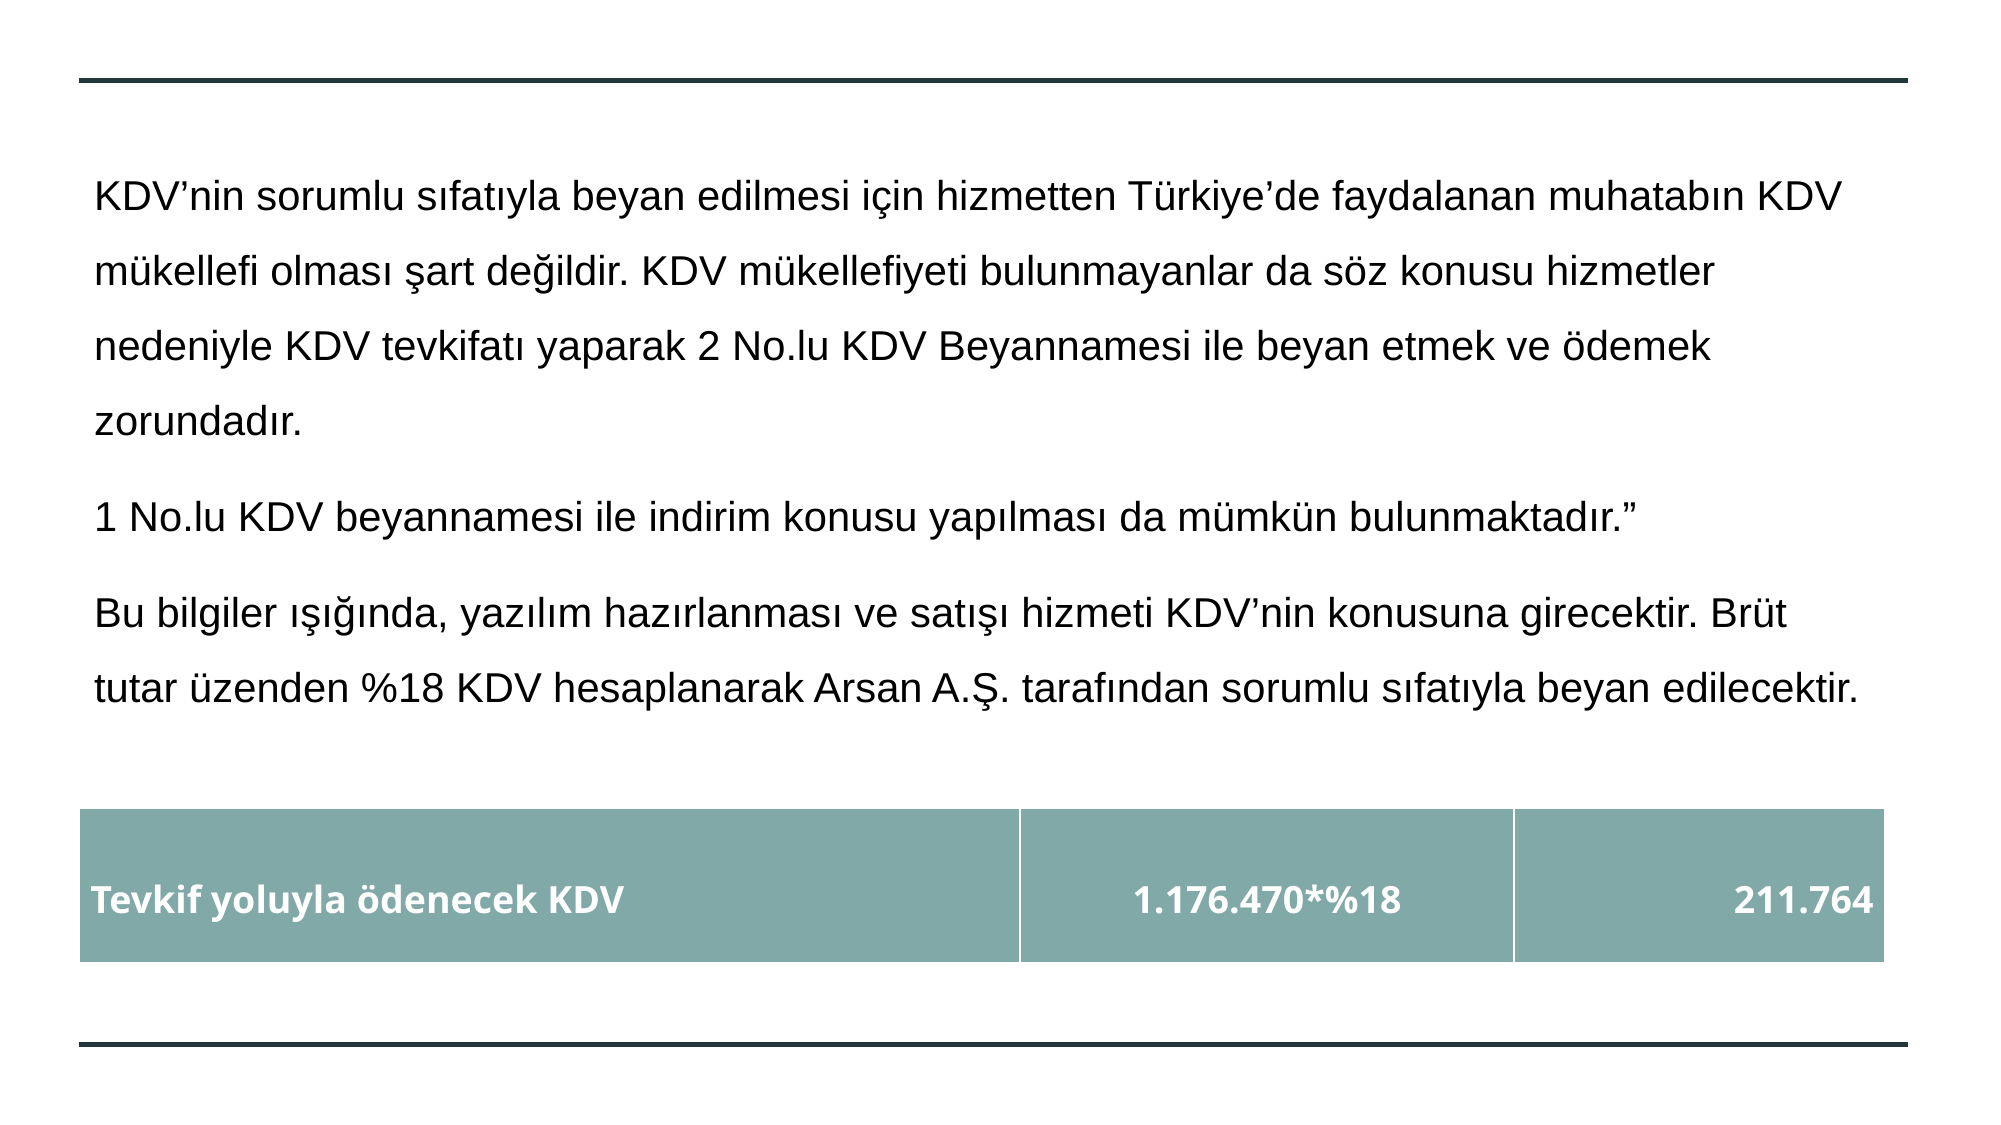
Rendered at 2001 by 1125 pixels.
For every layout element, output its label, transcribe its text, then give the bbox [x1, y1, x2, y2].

list KDV’nin sorumlu sıfatıyla beyan edilmesi için hizmetten Türkiye’de faydalanan muhatabın KDV mükellefi olması şart değildir. KDV mükellefiyeti bulunmayanlar da söz konusu hizmetler nedeniyle KDV tevkifatı yaparak 2 No.lu KDV Beyannamesi ile beyan etmek ve ödemek zorundadır. 1 No.lu KDV beyannamesi ile indirim konusu yapılması da mümkün bulunmaktadır.” Bu bilgiler ışığında, yazılım hazırlanması ve satışı hizmeti KDV’nin konusuna girecektir. Brüt tutar üzenden %18 KDV hesaplanarak Arsan A.Ş. tarafından sorumlu sıfatıyla beyan edilecektir. [79, 136, 1885, 808]
table_header 1.176.470*%18 [1021, 809, 1513, 962]
table_header Tevkif yoluyla ödenecek KDV [80, 809, 1019, 962]
table_header 211.764 [1515, 809, 1884, 962]
